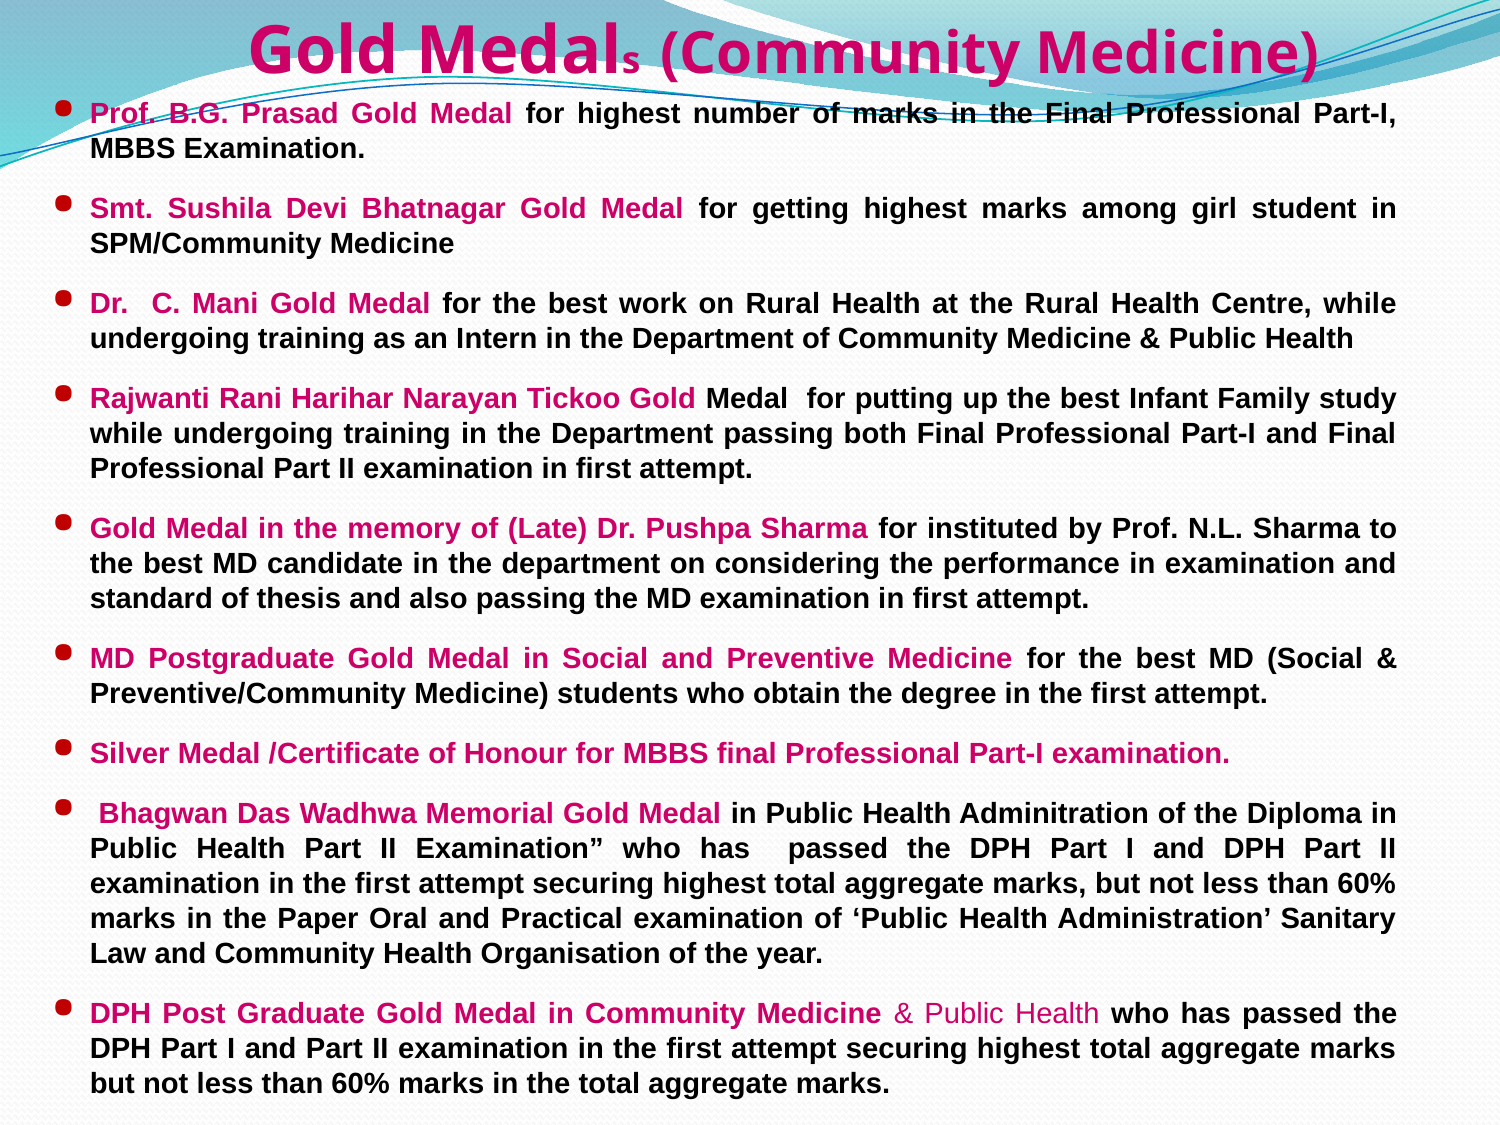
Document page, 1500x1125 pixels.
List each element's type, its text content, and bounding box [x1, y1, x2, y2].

text_box Prof. B.G. Prasad Gold Medal for highest number of marks in the Final Professional Part-I, MBBS Examination. Smt. Sushila Devi Bhatnagar Gold Medal for getting highest marks among girl student in SPM/Community Medicine Dr. C. Mani Gold Medal for the best work on Rural Health at the Rural Health Centre, while undergoing training as an Intern in the Department of Community Medicine & Public Health Rajwanti Rani Harihar Narayan Tickoo Gold Medal for putting up the best Infant Family study while undergoing training in the Department passing both Final Professional Part-I and Final Professional Part II examination in first attempt. Gold Medal in the memory of (Late) Dr. Pushpa Sharma for instituted by Prof. N.L. Sharma to the best MD candidate in the department on considering the performance in examination and standard of thesis and also passing the MD examination in first attempt. MD Postgraduate Gold Medal in Social and Preventive Medicine for the best MD (Social & Preventive/Community Medicine) students who obtain the degree in the first attempt. Silver Medal /Certificate of Honour for MBBS final Professional Part-I examination. Bhagwan Das Wadhwa Memorial Gold Medal in Public Health Adminitration of the Diploma in Public Health Part II Examination” who has passed the DPH Part I and DPH Part II examination in the first attempt securing highest total aggregate marks, but not less than 60% marks in the Paper Oral and Practical examination of ‘Public Health Administration’ Sanitary Law and Community Health Organisation of the year. DPH Post Graduate Gold Medal in Community Medicine & Public Health who has passed the DPH Part I and Part II examination in the first attempt securing highest total aggregate marks but not less than 60% marks in the total aggregate marks. [37, 87, 1413, 1107]
text_box Gold Medals (Community Medicine) [162, 0, 1405, 87]
